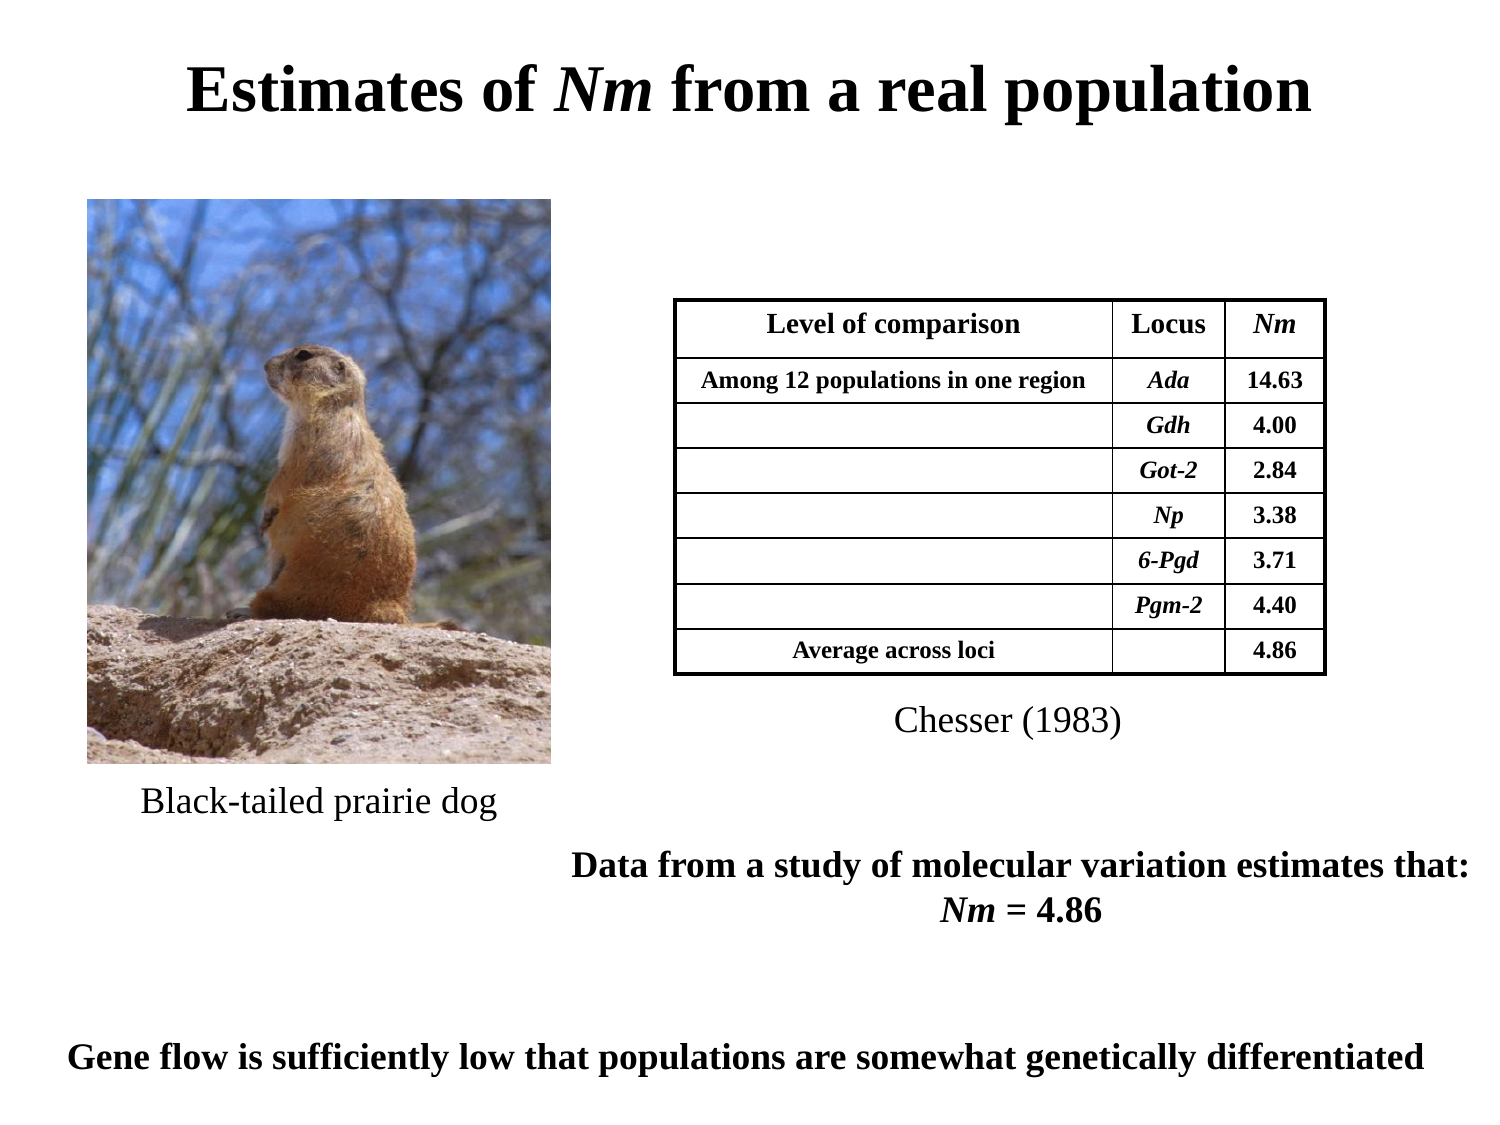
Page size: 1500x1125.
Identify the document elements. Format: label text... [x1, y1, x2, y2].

table_cell [677, 539, 1112, 583]
table_cell [1113, 630, 1224, 672]
table_cell [677, 585, 1112, 628]
table_cell [677, 404, 1112, 447]
text_box Chesser (1983) [879, 687, 1138, 748]
table_cell Ada [1113, 359, 1224, 402]
table_cell 4.40 [1226, 585, 1323, 628]
table_cell Gdh [1113, 404, 1224, 447]
table_cell Got-2 [1113, 449, 1224, 492]
table_cell Np [1113, 494, 1224, 537]
table_cell Average across loci [677, 630, 1112, 672]
text_box Estimates of Nm from a real population [0, 37, 1500, 133]
table_cell 2.84 [1226, 449, 1323, 492]
table_header Locus [1113, 302, 1224, 357]
table_cell 3.71 [1226, 539, 1323, 583]
text_box Gene flow is sufficiently low that populations are somewhat genetically differentiated [52, 1024, 1450, 1085]
table_header Level of comparison [677, 302, 1112, 357]
table_cell Pgm-2 [1113, 585, 1224, 628]
table_header Nm [1226, 302, 1323, 357]
table_cell [677, 449, 1112, 492]
table_cell Among 12 populations in one region [677, 359, 1112, 402]
table_cell [677, 494, 1112, 537]
picture [87, 199, 551, 764]
table_cell 3.38 [1226, 494, 1323, 537]
table_cell 14.63 [1226, 359, 1323, 402]
table_cell 4.86 [1226, 630, 1323, 672]
table_cell 4.00 [1226, 404, 1323, 447]
table_cell 6-Pgd [1113, 539, 1224, 583]
text_box Data from a study of molecular variation estimates that: Nm = 4.86 [556, 832, 1487, 937]
text_box Black-tailed prairie dog [125, 772, 513, 829]
